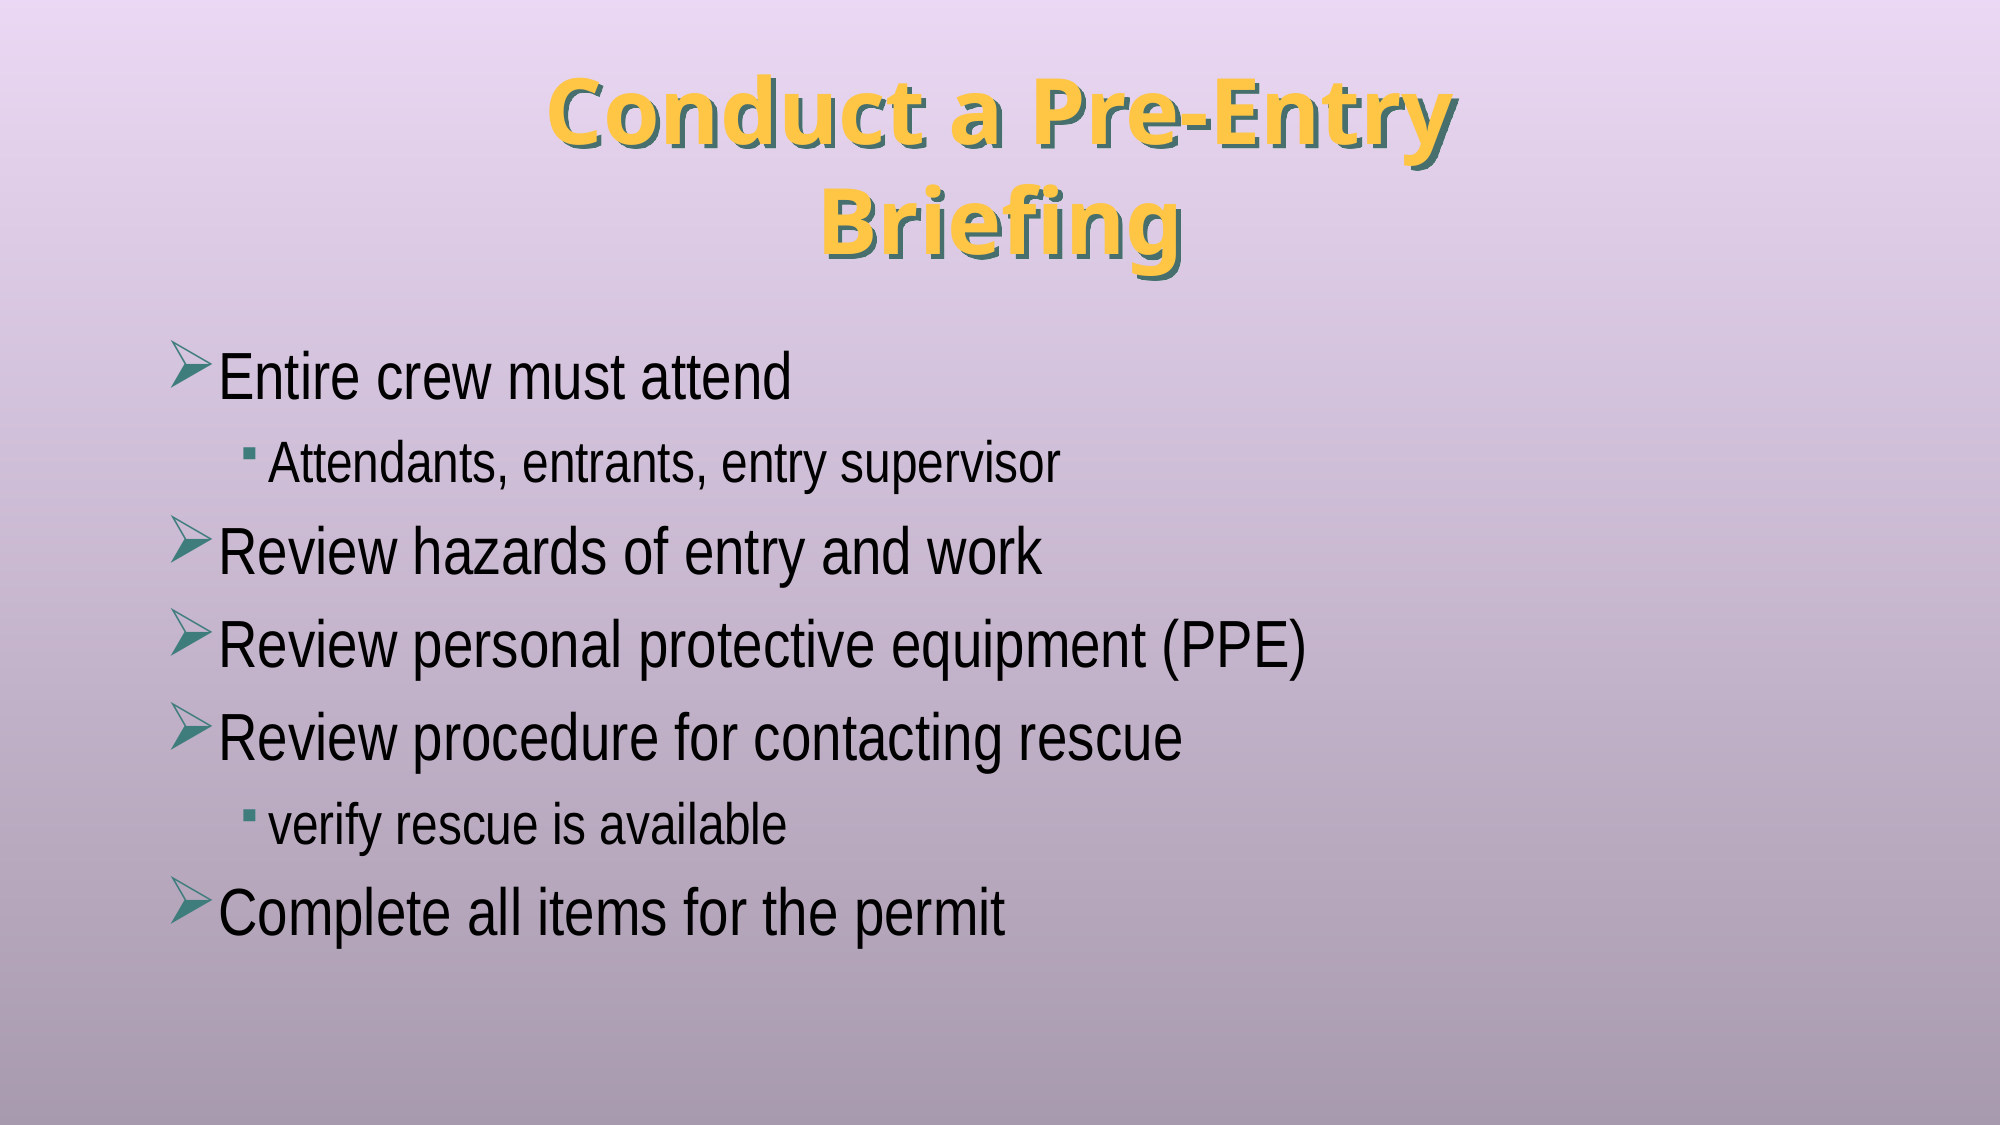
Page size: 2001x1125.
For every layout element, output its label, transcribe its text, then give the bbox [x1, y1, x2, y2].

title Conduct a Pre-Entry Briefing [362, 99, 1638, 225]
list Entire crew must attend Attendants, entrants, entry supervisor Review hazards of entry and work Review personal protective equipment (PPE) Review procedure for contacting rescue verify rescue is available Complete all items for the permit [150, 324, 1850, 1000]
